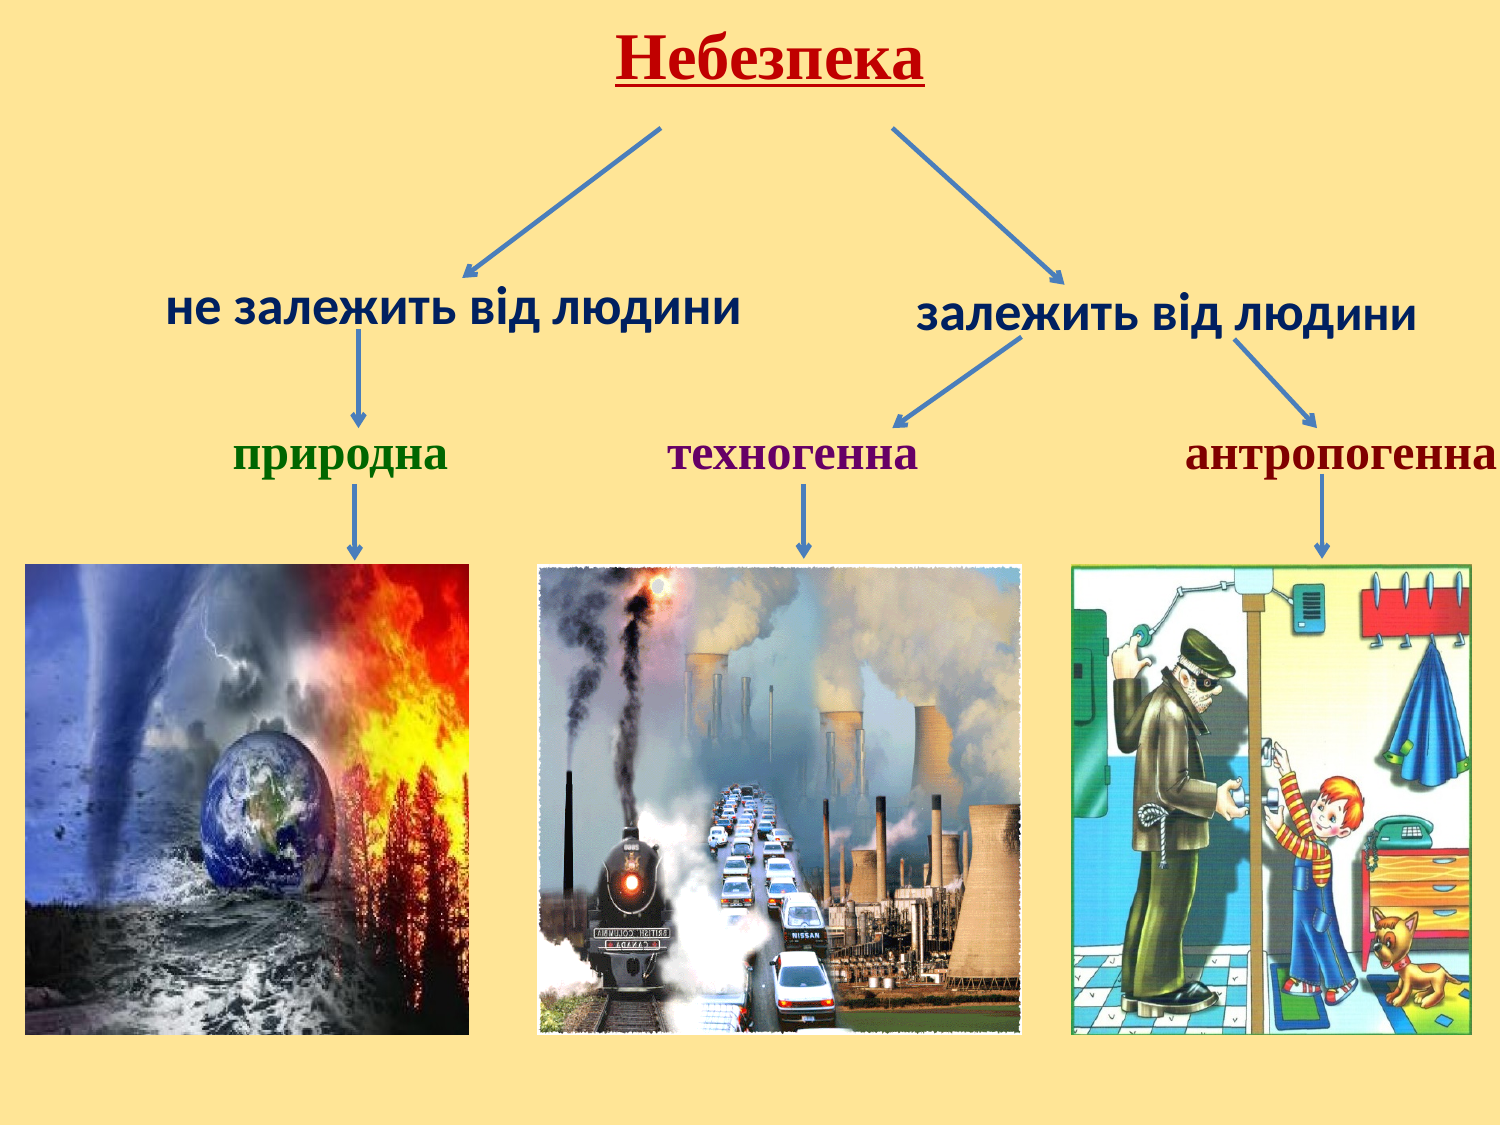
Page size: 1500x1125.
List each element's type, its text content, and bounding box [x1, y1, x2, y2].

picture [537, 564, 1022, 1036]
picture [1071, 564, 1472, 1036]
text_box природна [217, 412, 492, 488]
text_box Небезпека [468, 5, 1072, 101]
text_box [892, 336, 1022, 429]
text_box не залежить від людини [150, 263, 758, 343]
picture [24, 564, 469, 1036]
text_box антропогенна [1170, 412, 1500, 488]
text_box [1233, 338, 1318, 429]
text_box залежить від людини [901, 268, 1436, 349]
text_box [461, 127, 662, 279]
text_box техногенна [652, 412, 939, 488]
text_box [892, 127, 1065, 285]
